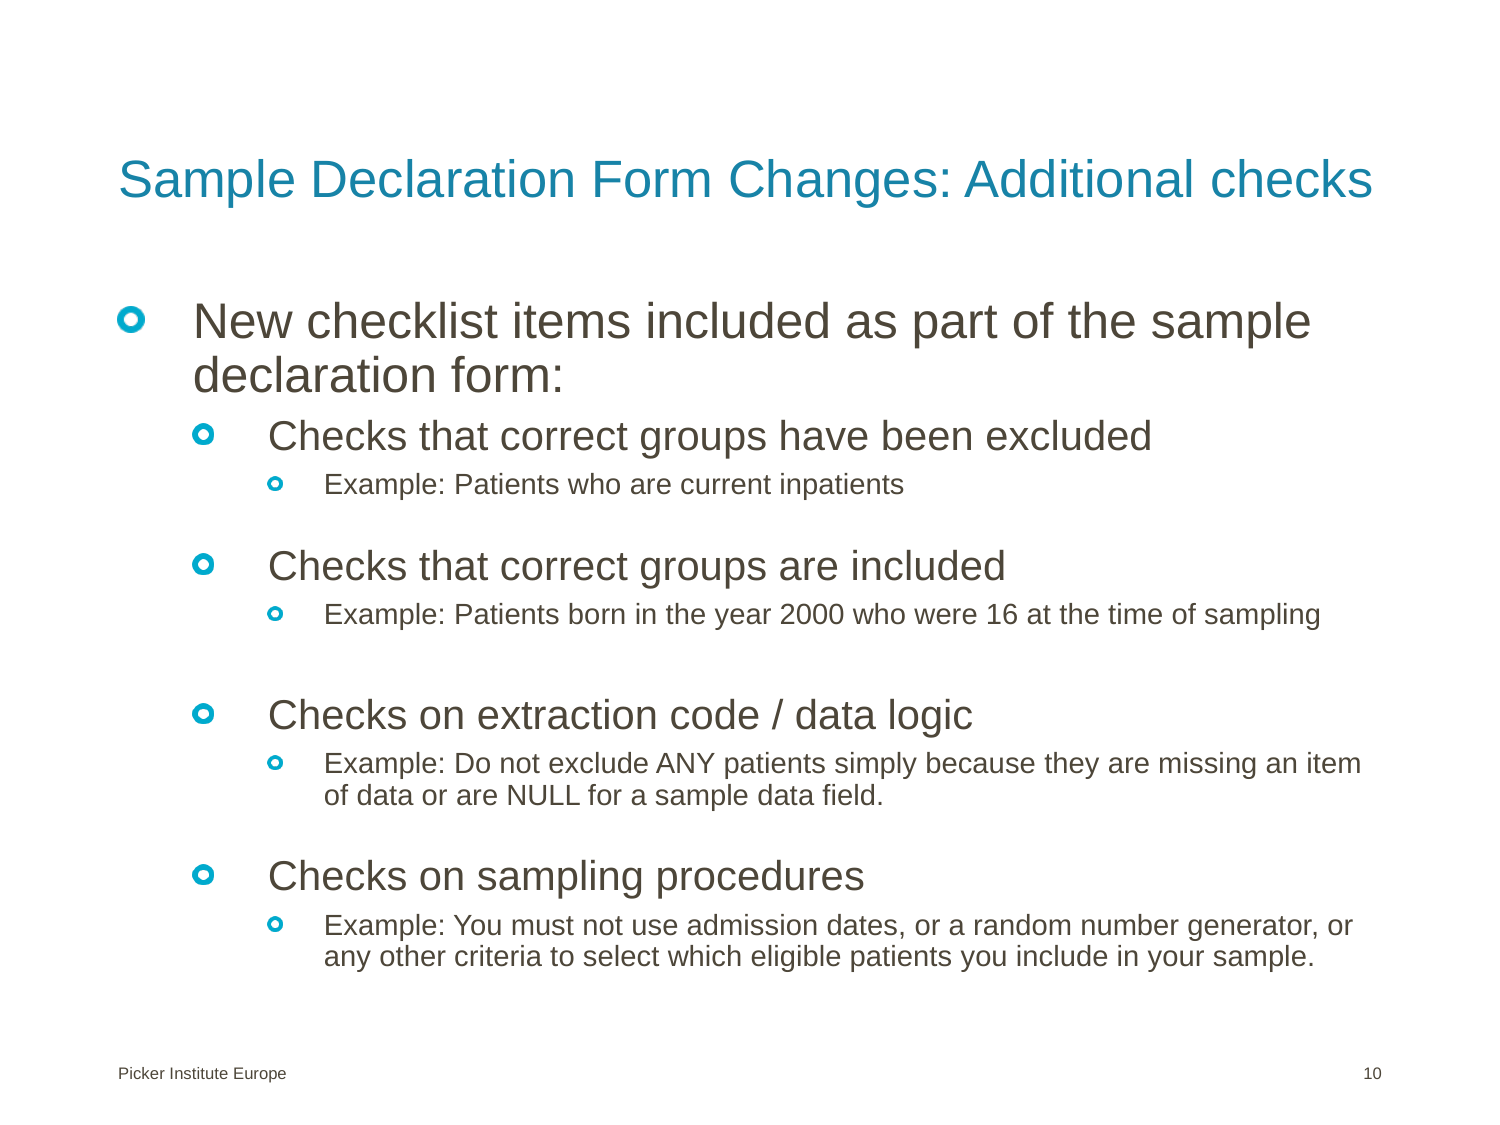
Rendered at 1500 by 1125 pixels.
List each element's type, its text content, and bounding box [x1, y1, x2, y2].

picture [192, 864, 214, 885]
picture [192, 553, 214, 575]
picture [192, 423, 214, 445]
picture [267, 606, 283, 621]
slide_number 10 [1059, 1042, 1397, 1103]
picture [117, 306, 145, 333]
picture [192, 703, 214, 724]
list New checklist items included as part of the sample declaration form: Checks that correct groups have been excluded Example: Patients who are current inpatients Checks that correct groups are included Example: Patients born in the year 2000 who were 16 at the time of sampling Checks on extraction code / data logic Example: Do not exclude ANY patients simply because they are missing an item of data or are NULL for a sample data field. Checks on sampling procedures Example: You must not use admission dates, or a random number generator, or any other criteria to select which eligible patients you include in your sample. [103, 242, 1397, 987]
picture [267, 916, 283, 932]
picture [267, 755, 283, 770]
slide_number Picker Institute Europe [103, 1042, 441, 1103]
picture [267, 476, 283, 491]
title Sample Declaration Form Changes: Additional checks [103, 143, 1397, 242]
